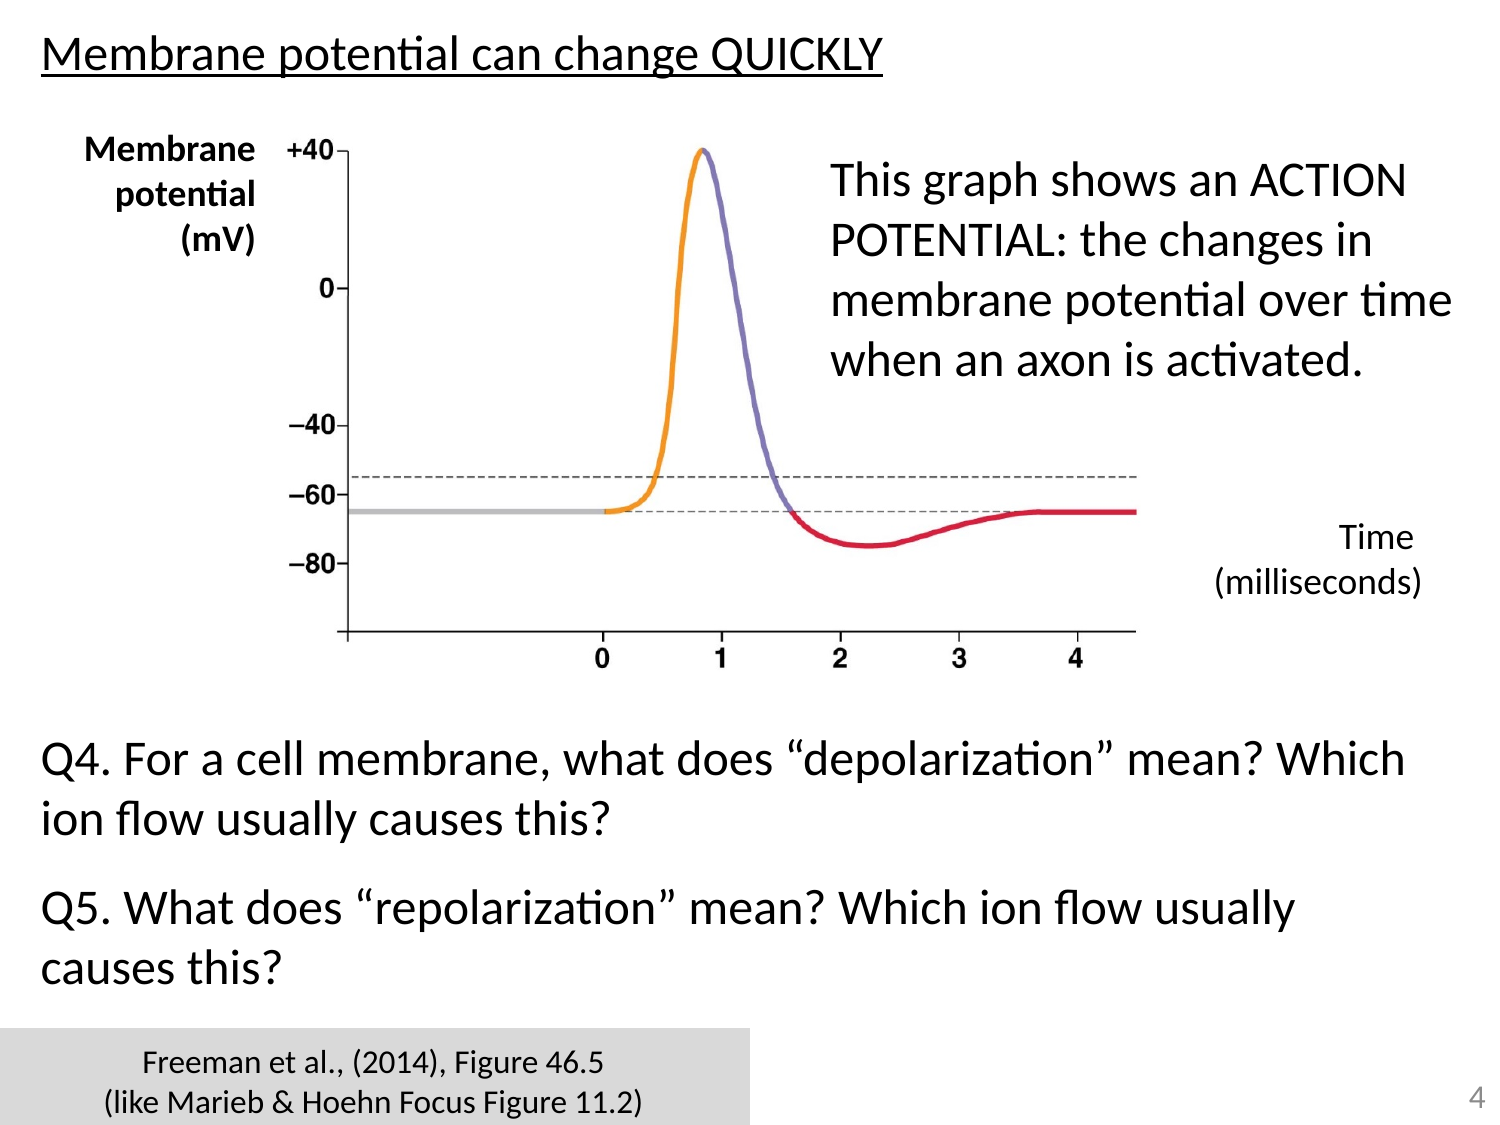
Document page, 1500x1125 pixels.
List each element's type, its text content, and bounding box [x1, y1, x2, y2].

text_box Freeman et al., (2014), Figure 46.5 (like Marieb & Hoehn Focus Figure 11.2) [0, 1032, 748, 1125]
text_box Time (milliseconds) [1141, 504, 1438, 610]
slide_number 4 [1163, 1065, 1500, 1125]
text_box This graph shows an ACTION POTENTIAL: the changes in membrane potential over time when an axon is activated. [1141, 139, 1479, 394]
text_box Membrane potential can change QUICKLY [25, 13, 922, 89]
text_box Q4. For a cell membrane, what does “depolarization” mean? Which ion flow usually causes this? Q5. What does “repolarization” mean? Which ion flow usually causes this? [25, 717, 1425, 1063]
picture [270, 133, 1141, 680]
text_box Membrane potential (mV) [50, 116, 271, 267]
